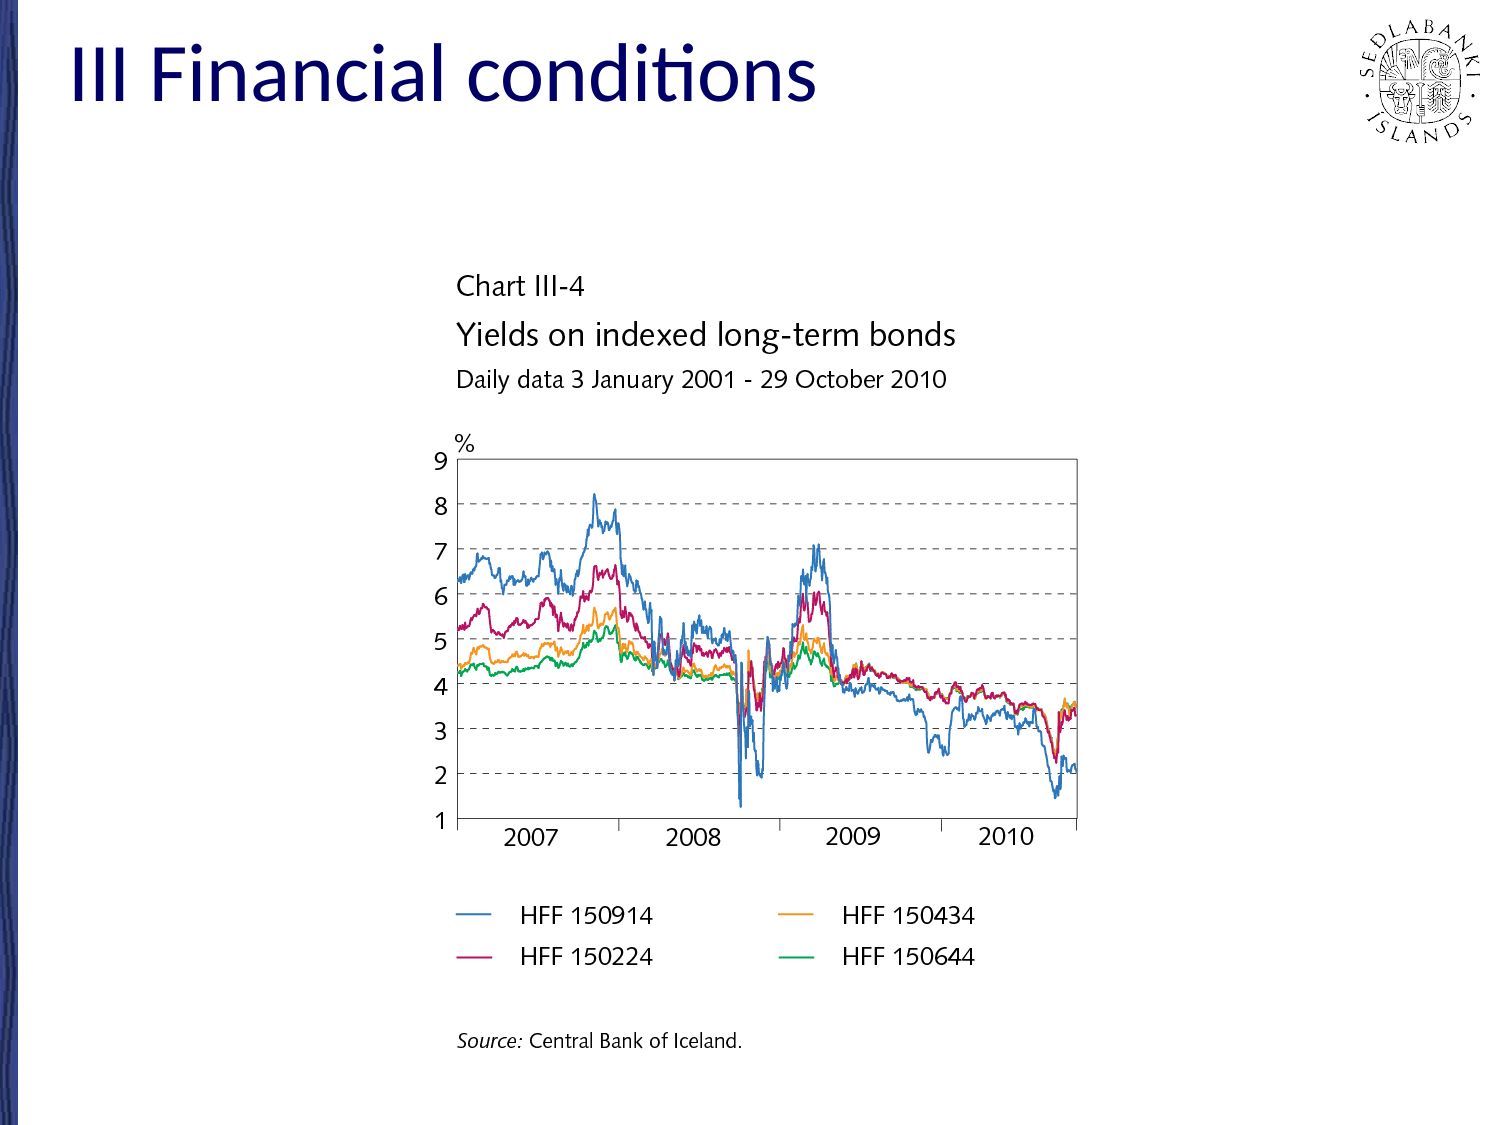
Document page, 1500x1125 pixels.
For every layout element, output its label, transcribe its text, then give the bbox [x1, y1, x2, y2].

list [433, 271, 1079, 1055]
picture [1357, 18, 1482, 149]
title III Financial conditions [52, 10, 1353, 209]
picture [0, 0, 18, 1125]
